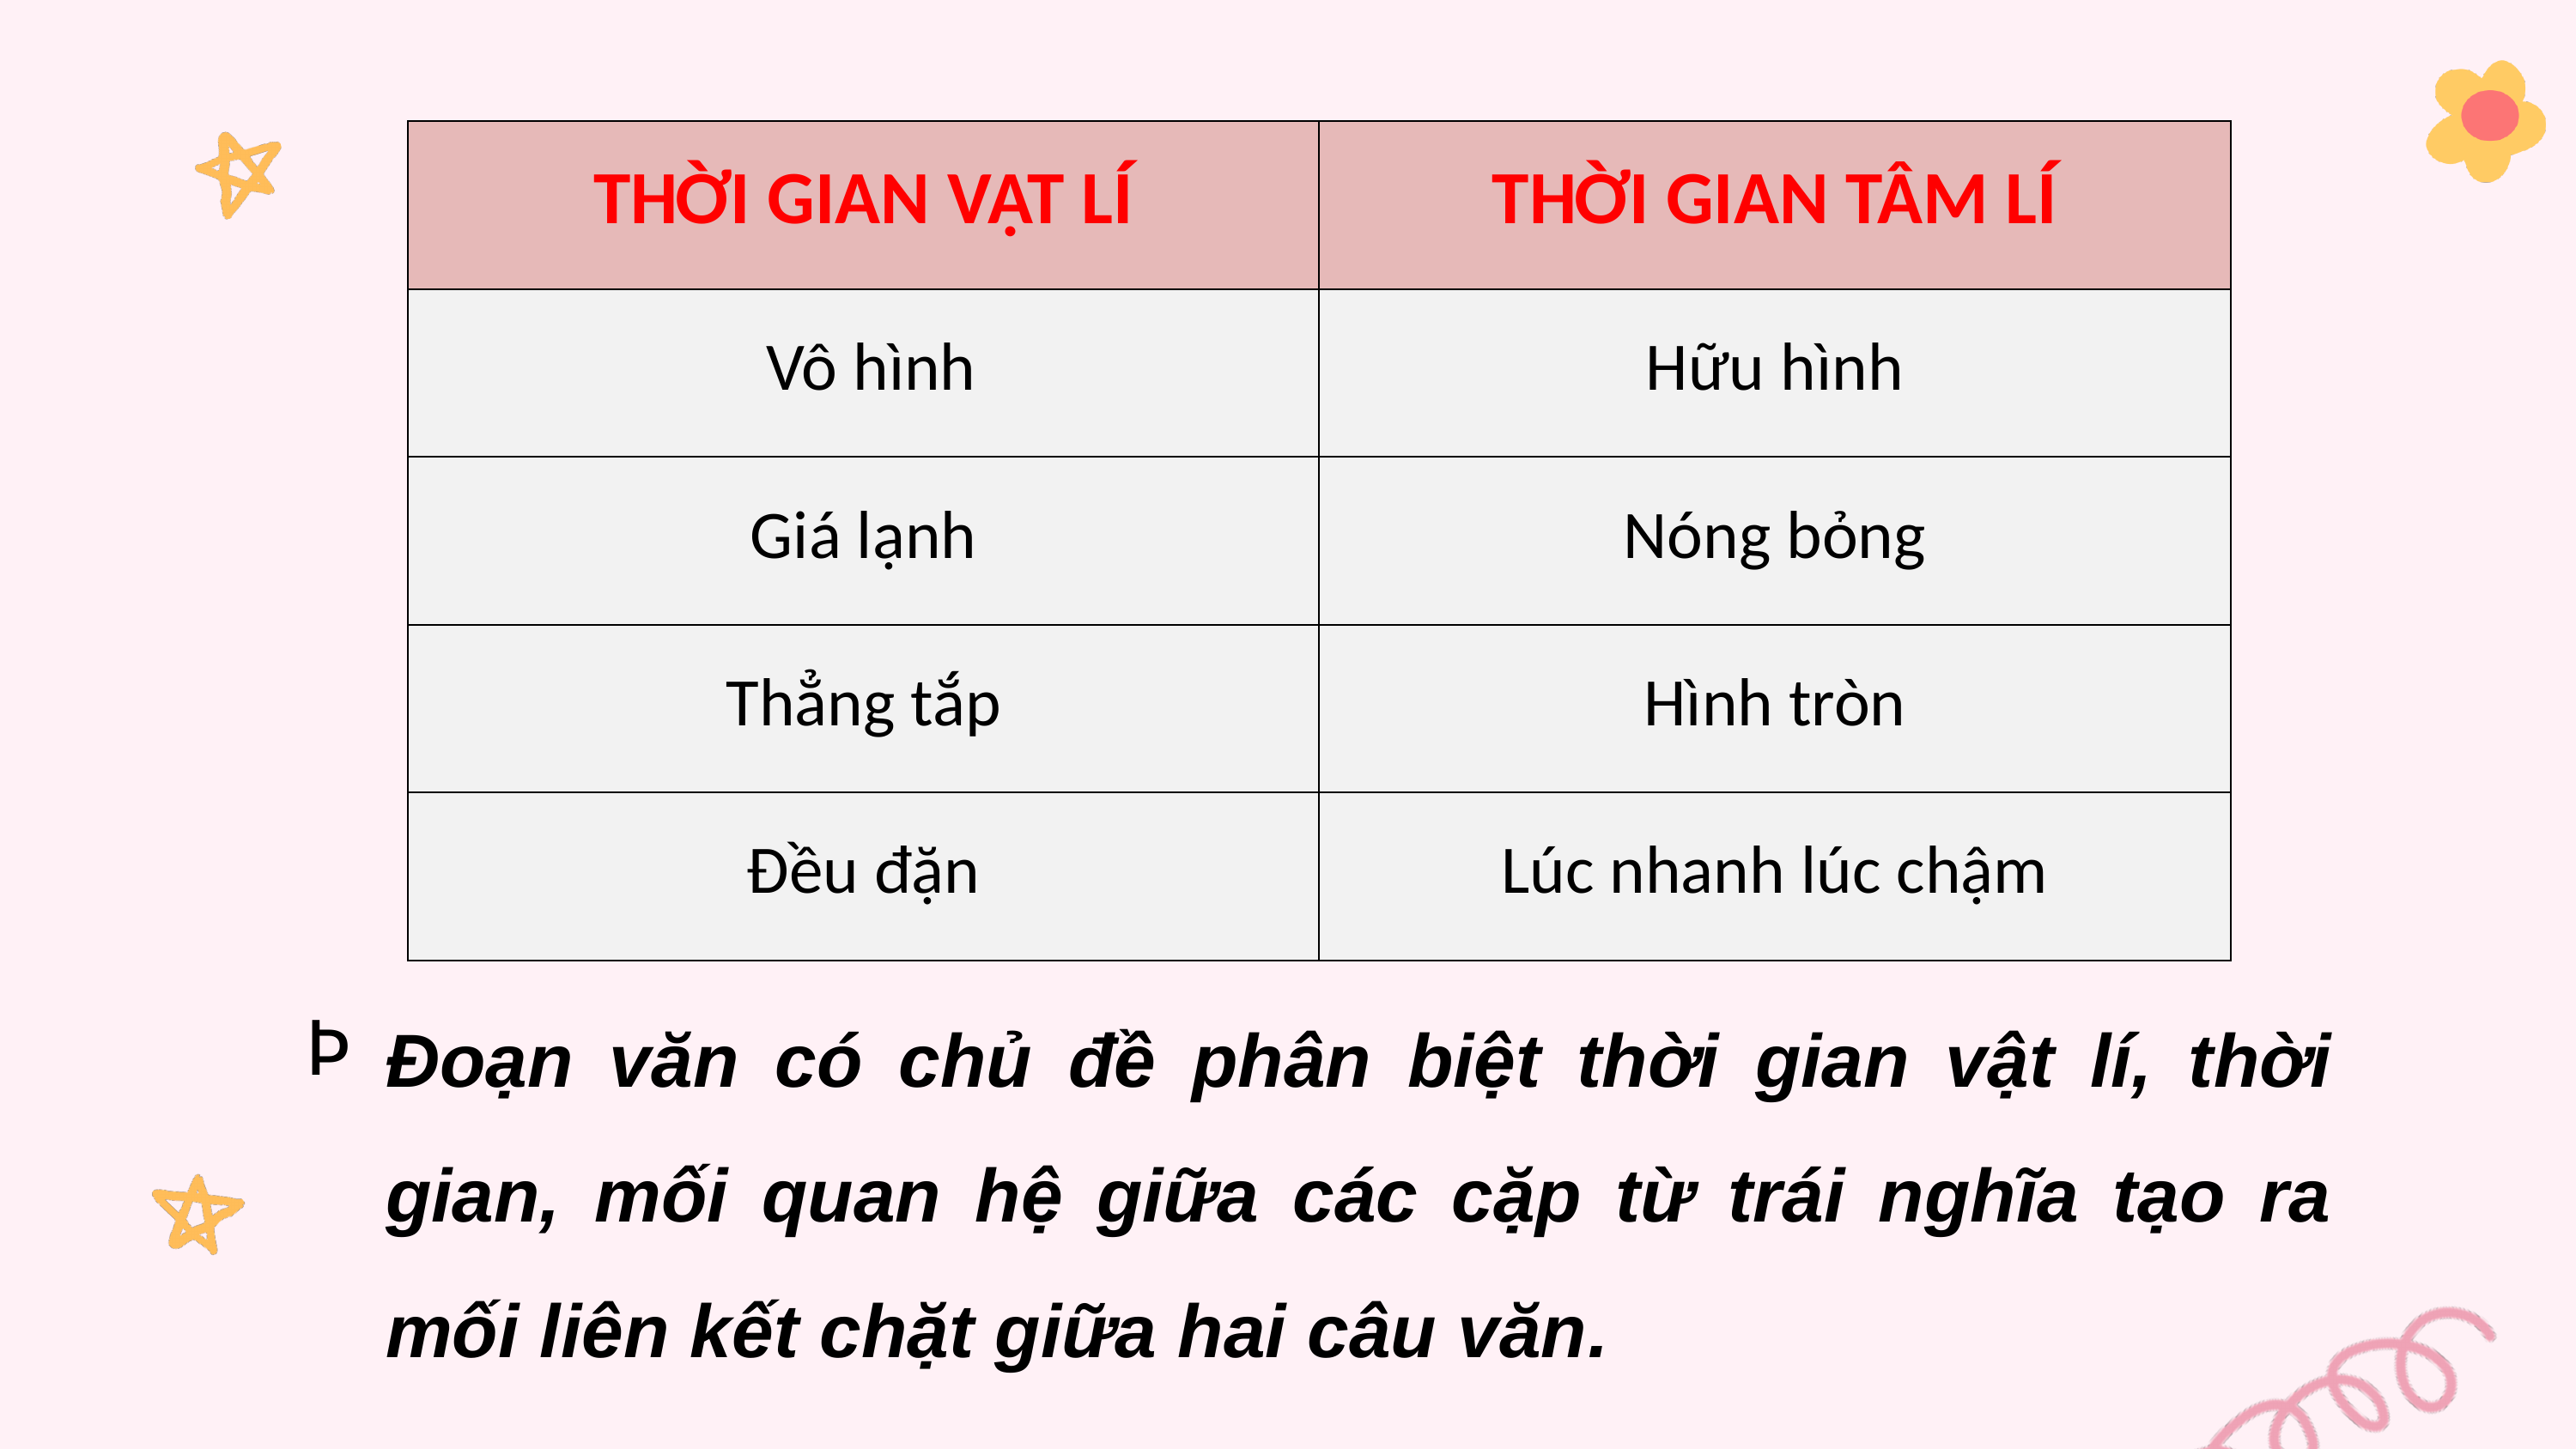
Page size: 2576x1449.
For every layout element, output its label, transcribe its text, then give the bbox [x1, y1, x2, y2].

picture [131, 1152, 258, 1279]
picture [182, 112, 297, 225]
picture [2138, 1216, 2508, 1449]
picture [2425, 59, 2546, 183]
table_cell Hữu hình [1320, 290, 2230, 456]
table_cell Nóng bỏng [1320, 458, 2230, 624]
table_cell Thẳng tắp [409, 626, 1318, 791]
table_cell Lúc nhanh lúc chậm [1320, 793, 2230, 960]
text_box Đoạn văn có chủ đề phân biệt thời gian vật lí, thời gian, mối quan hệ giữa các cặp từ trái nghĩa tạo ra mối liên kết chặt giữa hai câu văn. [292, 960, 2346, 1379]
table_header THỜI GIAN TÂM LÍ [1320, 122, 2230, 288]
table_cell Hình tròn [1320, 626, 2230, 791]
table_header THỜI GIAN VẬT LÍ [409, 122, 1318, 288]
table_cell Giá lạnh [409, 458, 1318, 624]
table_cell Đều đặn [409, 793, 1318, 960]
table_cell Vô hình [409, 290, 1318, 456]
